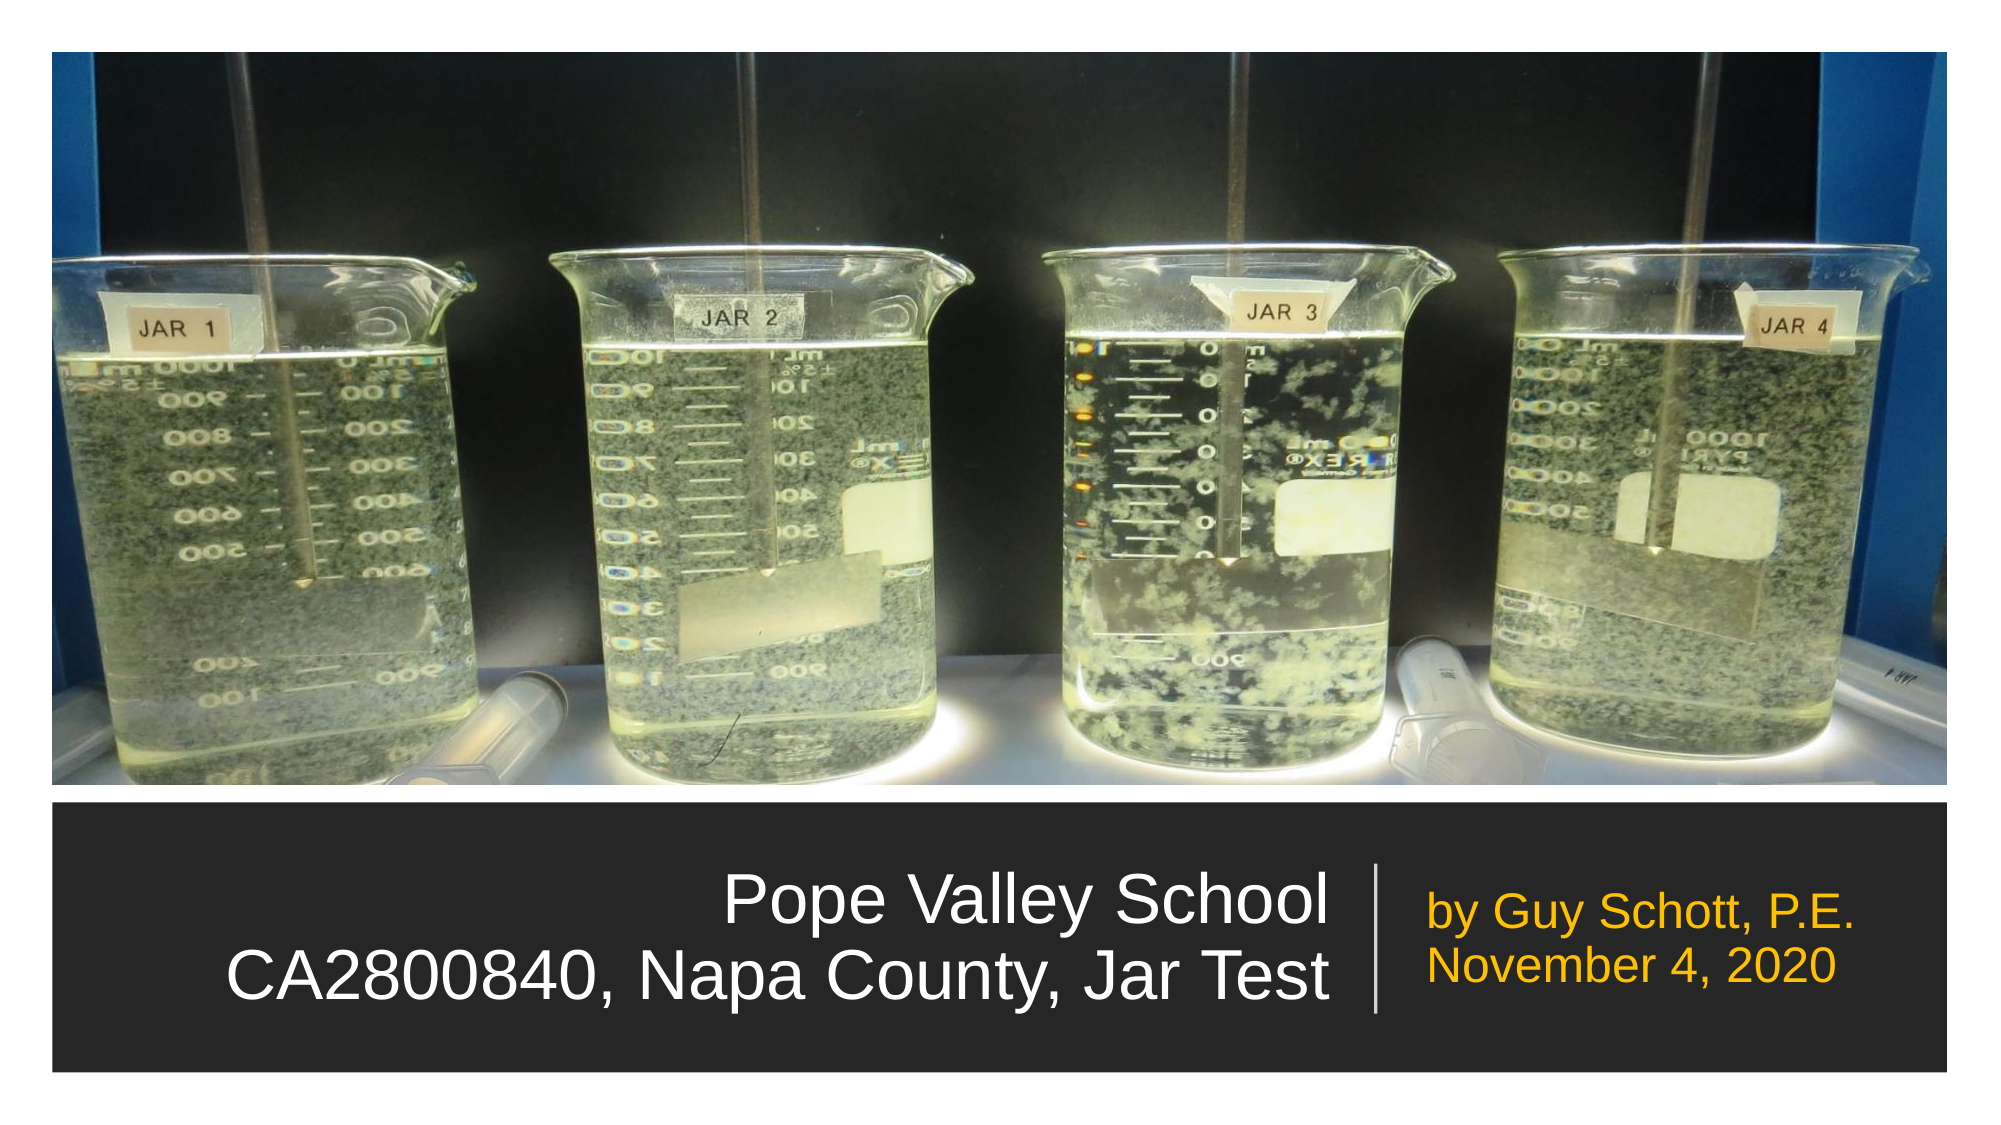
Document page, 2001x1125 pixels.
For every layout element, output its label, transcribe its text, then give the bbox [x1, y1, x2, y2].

title Pope Valley School CA2800840, Napa County, Jar Test [117, 835, 1346, 1043]
subtitle by Guy Schott, P.E. November 4, 2020 [1411, 835, 1883, 1043]
text_box [51, 801, 1948, 1073]
picture [52, 52, 1947, 785]
